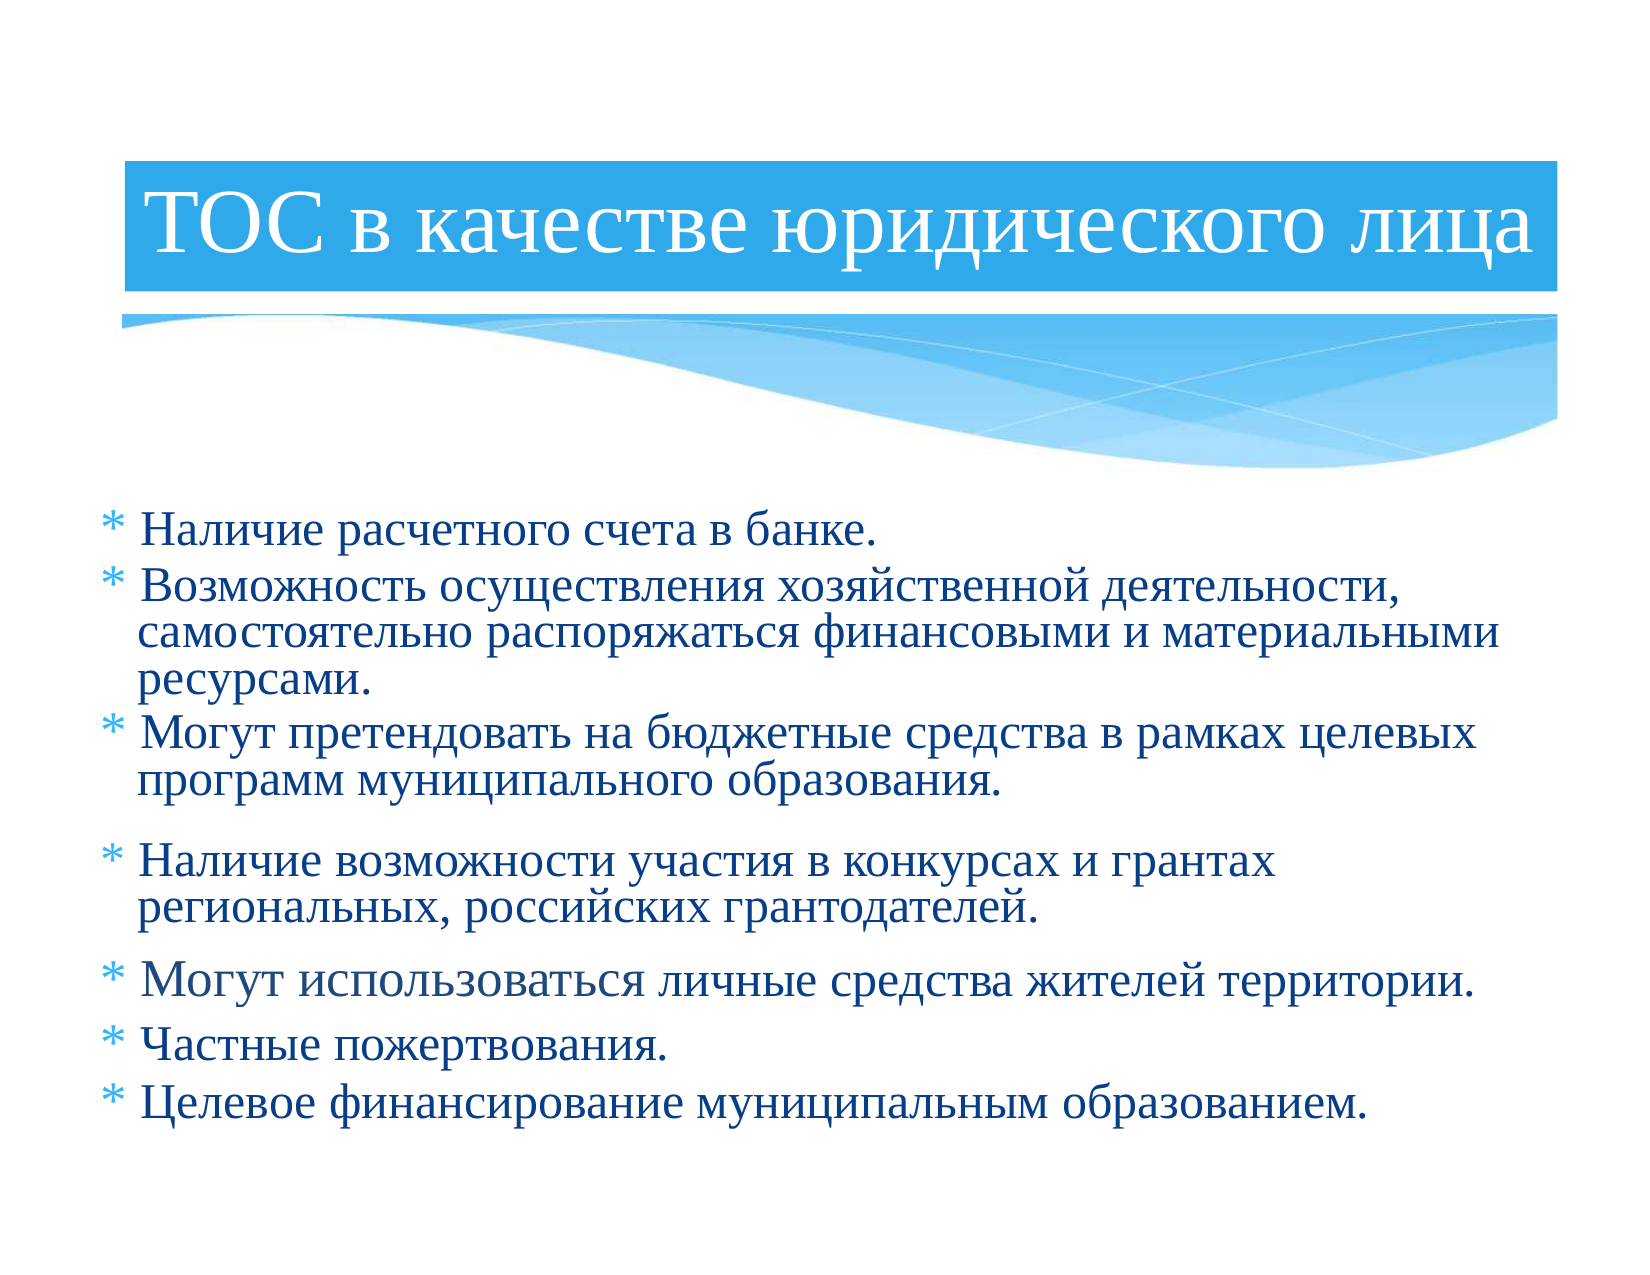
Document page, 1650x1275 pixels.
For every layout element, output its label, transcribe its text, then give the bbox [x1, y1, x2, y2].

text_box * Наличие возможности участия в конкурсах и грантах региональных, российских грантодателей. [100, 839, 1553, 938]
text_box * Частные пожертвования. * Целевое финансирование муниципальным образованием. [100, 1007, 1528, 1192]
text_box * Наличие расчетного счета в банке. * Возможность осуществления хозяйственной деятельности, самостоятельно распоряжаться финансовыми и материальными ресурсами. * Могут претендовать на бюджетные средства в рамках целевых программ муниципального образования. [100, 507, 1578, 827]
text_box * Могут использоваться личные средства жителей территории. [100, 943, 1013, 996]
picture [122, 314, 1558, 473]
text_box ТОС в качестве юридического лица [124, 161, 1558, 292]
